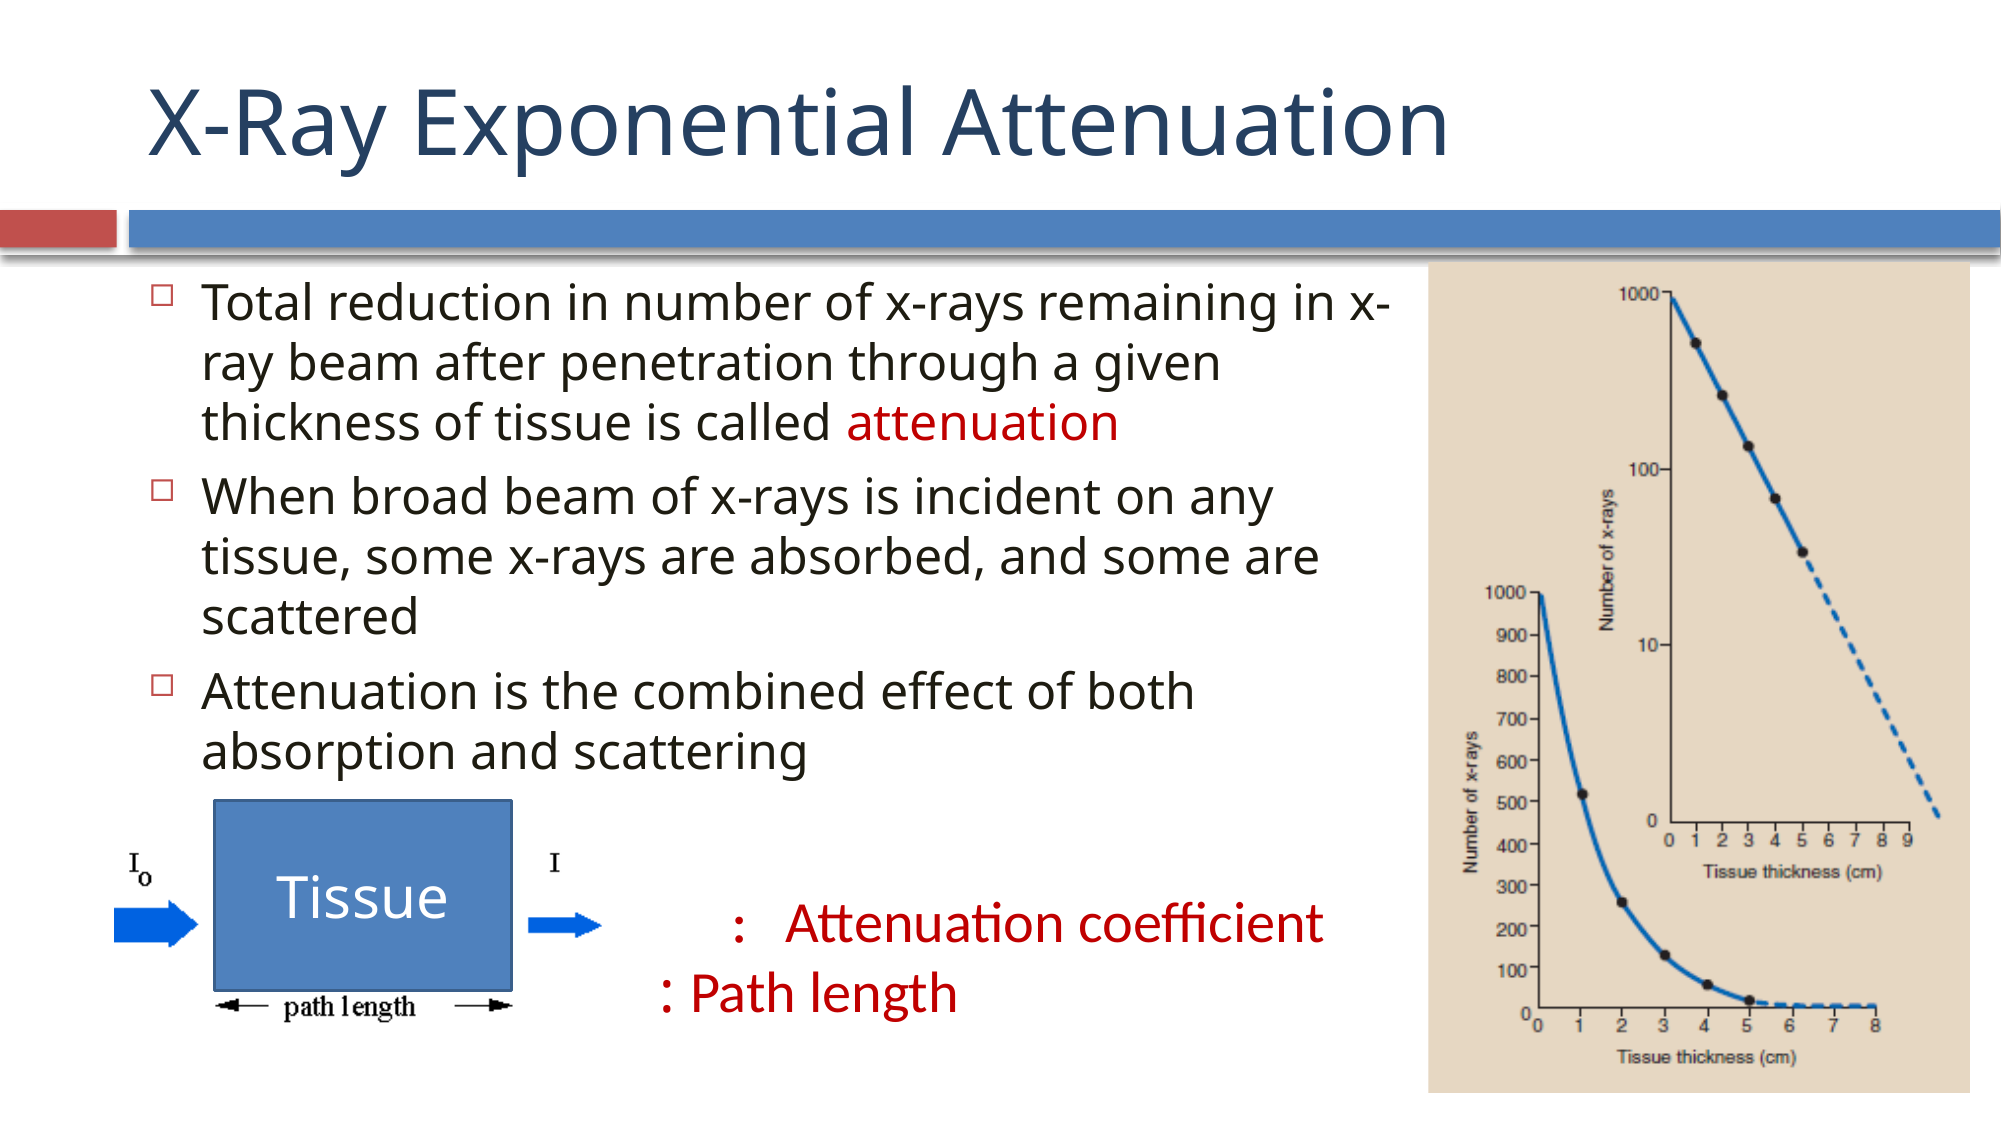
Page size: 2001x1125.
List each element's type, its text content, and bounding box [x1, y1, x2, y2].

picture [1428, 262, 1971, 1093]
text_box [113, 800, 627, 1036]
title X-Ray Exponential Attenuation [133, 37, 1918, 200]
list Total reduction in number of x-rays remaining in x-ray beam after penetration through a given thickness of tissue is called attenuation When broad beam of x-rays is incident on any tissue, some x-rays are absorbed, and some are scattered Attenuation is the combined effect of both absorption and scattering [133, 262, 1409, 1000]
